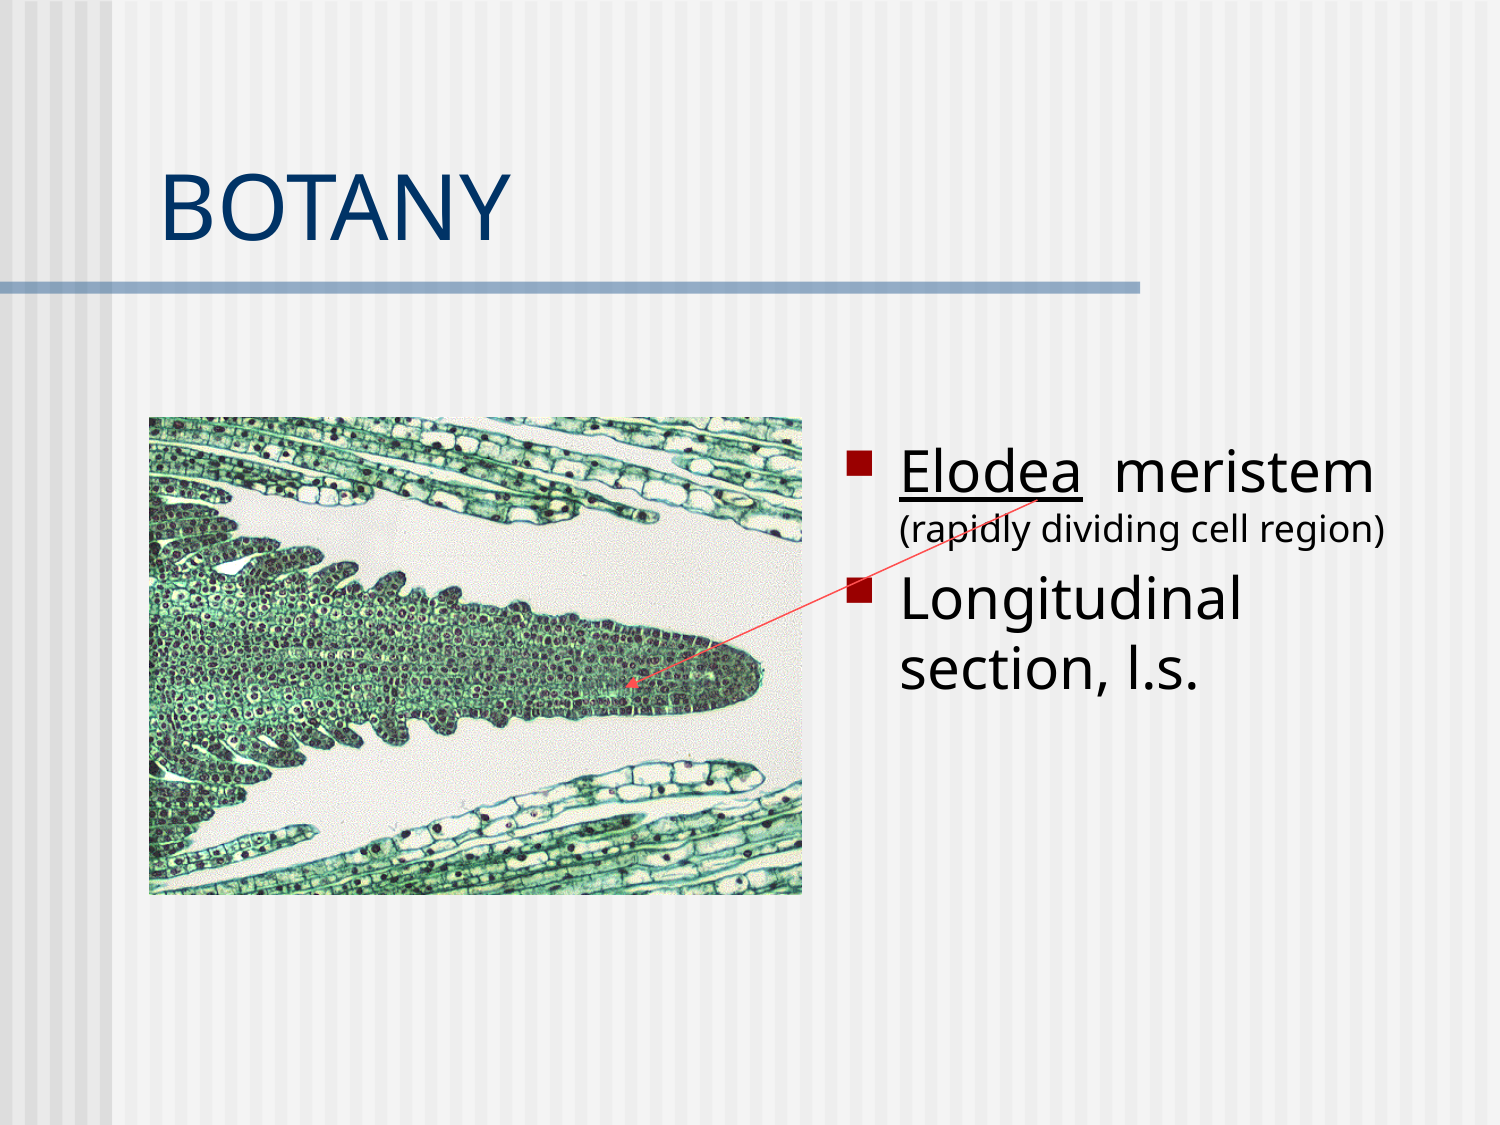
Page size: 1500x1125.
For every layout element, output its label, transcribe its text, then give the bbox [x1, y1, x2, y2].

title BOTANY [142, 141, 1482, 267]
list Elodea meristem (rapidly dividing cell region) Longitudinal section, l.s. [828, 427, 1481, 886]
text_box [149, 417, 802, 896]
